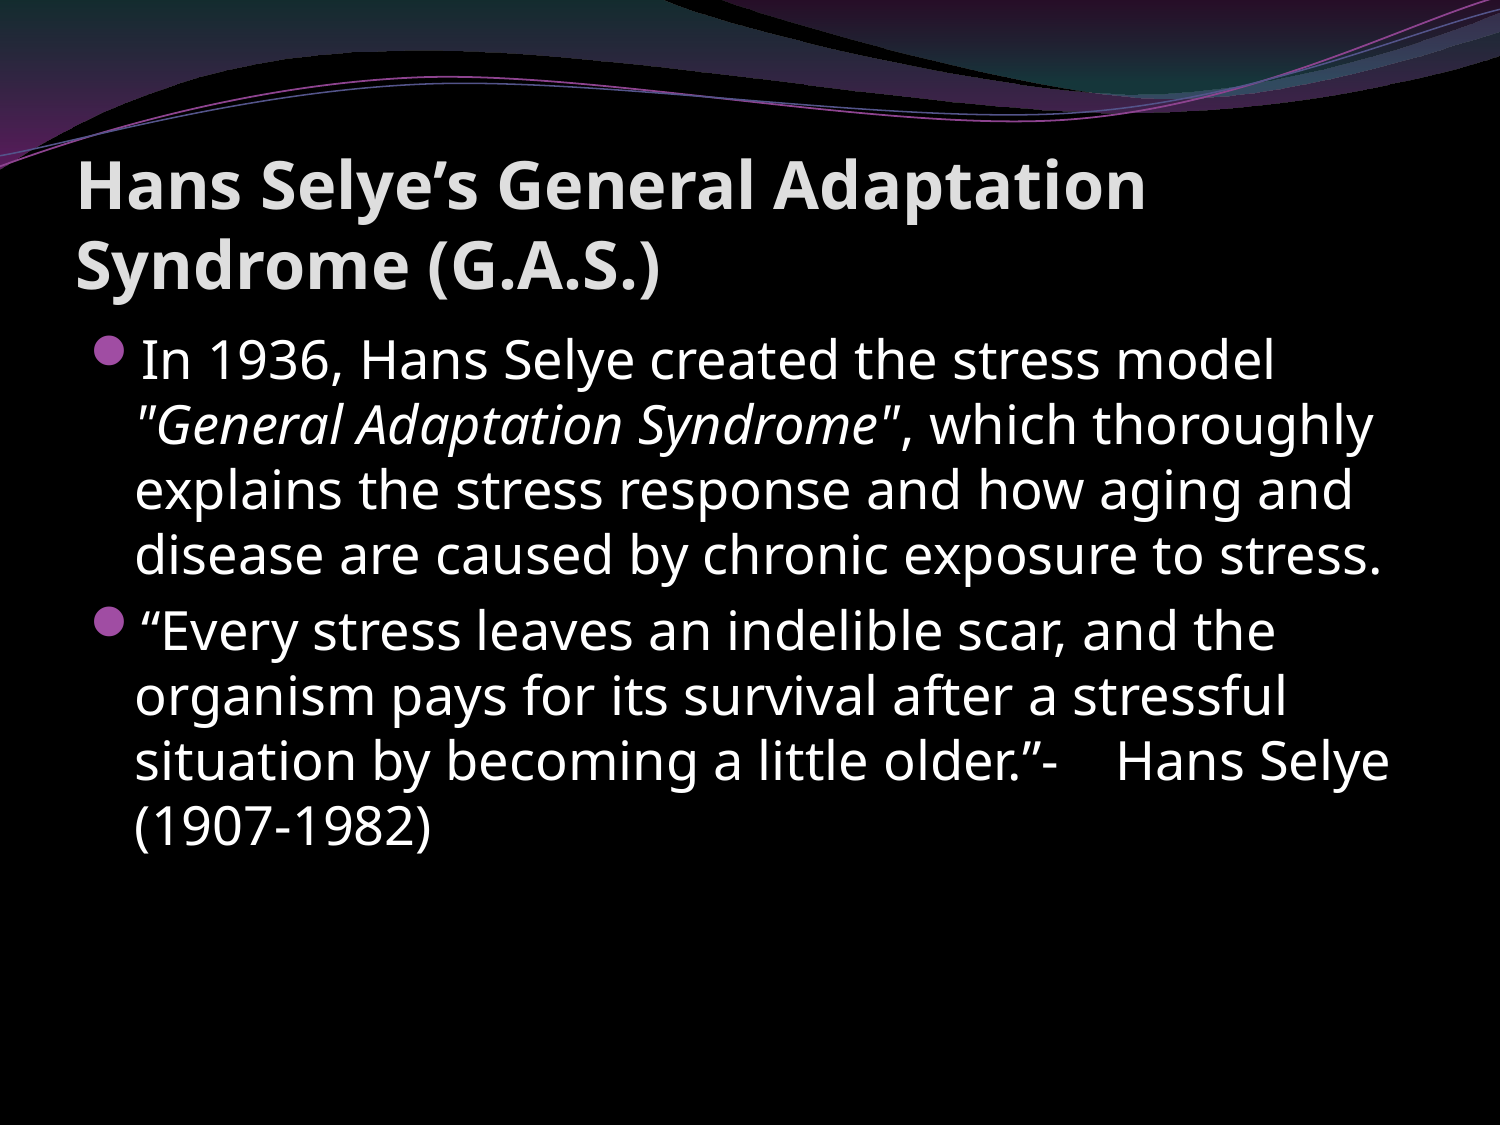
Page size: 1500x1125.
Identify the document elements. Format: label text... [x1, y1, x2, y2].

list In 1936, Hans Selye created the stress model "General Adaptation Syndrome", which thoroughly explains the stress response and how aging and disease are caused by chronic exposure to stress. “Every stress leaves an indelible scar, and the organism pays for its survival after a stressful situation by becoming a little older.”- Hans Selye (1907-1982) [75, 317, 1425, 1038]
title Hans Selye’s General Adaptation Syndrome (G.A.S.) [75, 115, 1425, 303]
